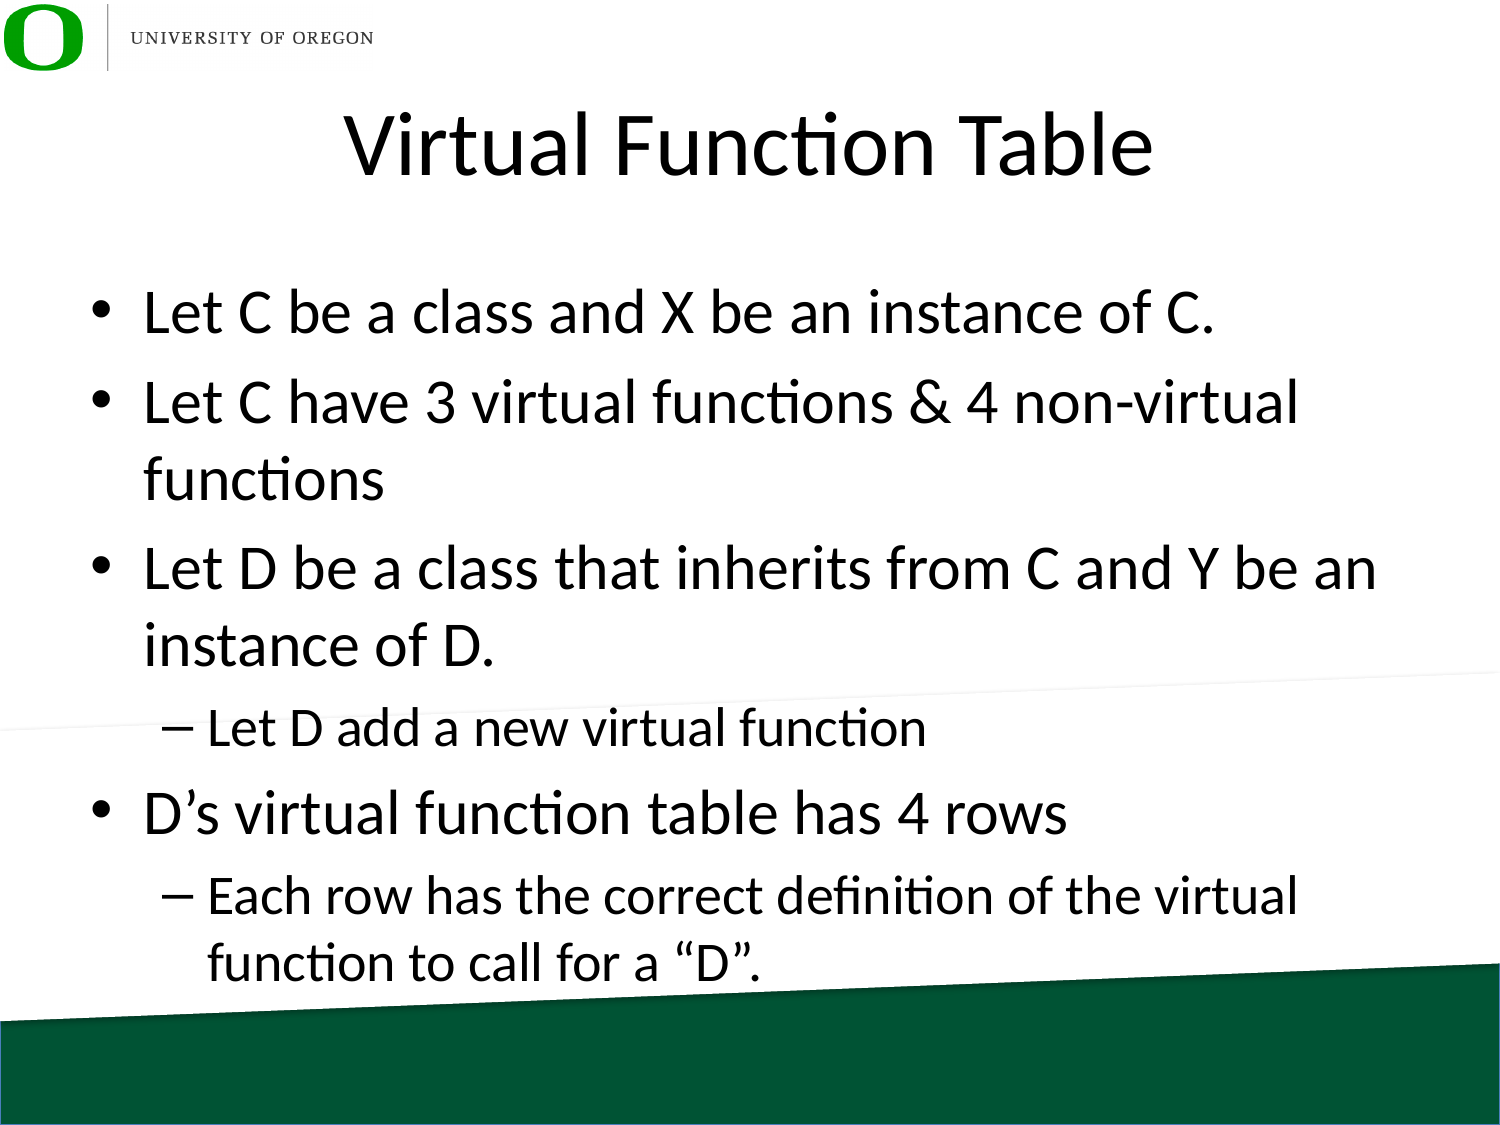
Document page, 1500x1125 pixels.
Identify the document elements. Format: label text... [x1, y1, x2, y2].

list Let C be a class and X be an instance of C. Let C have 3 virtual functions & 4 non-virtual functions Let D be a class that inherits from C and Y be an instance of D. Let D add a new virtual function D’s virtual function table has 4 rows Each row has the correct definition of the virtual function to call for a “D”. [75, 262, 1425, 1005]
title Virtual Function Table [75, 45, 1425, 233]
picture [4, 4, 373, 71]
